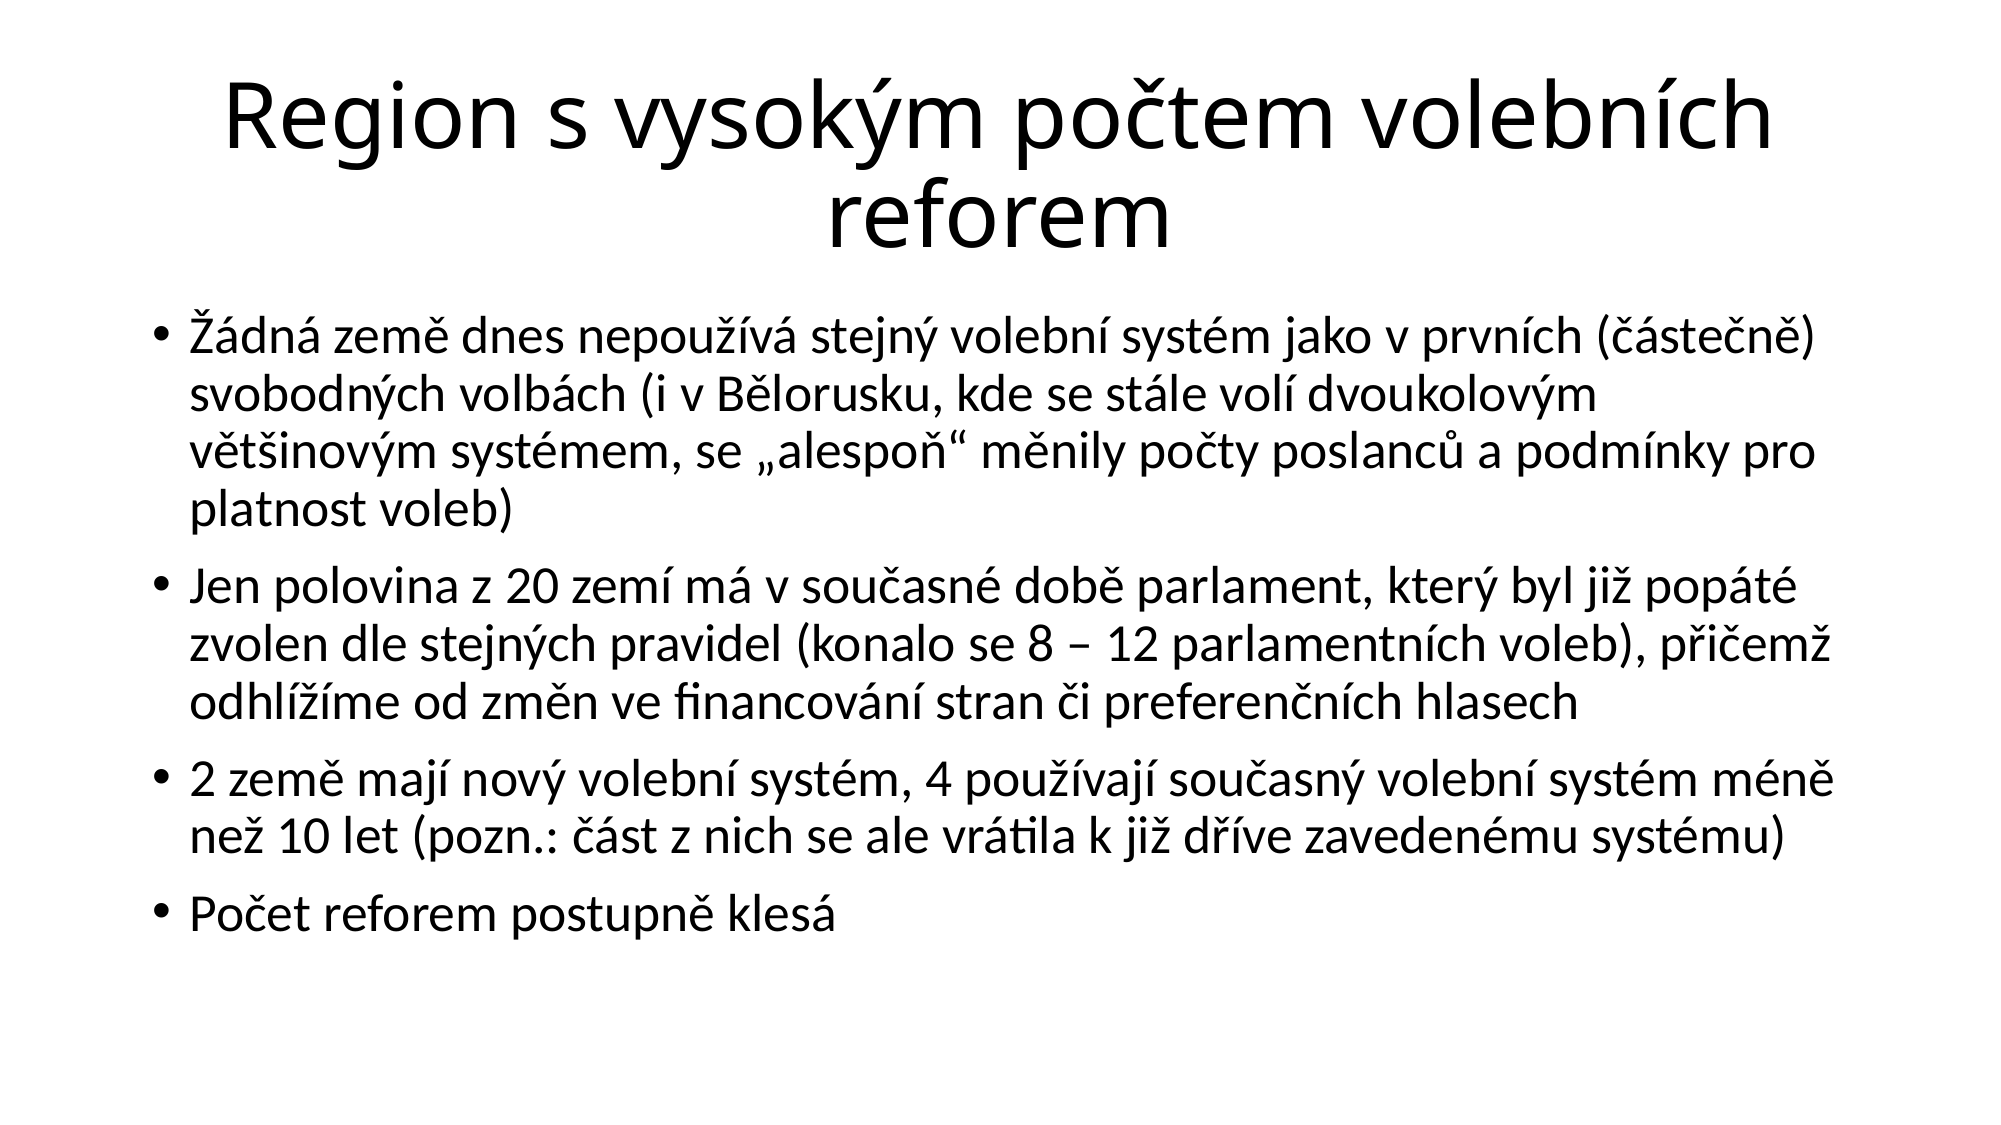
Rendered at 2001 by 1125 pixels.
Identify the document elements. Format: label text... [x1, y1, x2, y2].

list Žádná země dnes nepoužívá stejný volební systém jako v prvních (částečně) svobodných volbách (i v Bělorusku, kde se stále volí dvoukolovým většinovým systémem, se „alespoň“ měnily počty poslanců a podmínky pro platnost voleb) Jen polovina z 20 zemí má v současné době parlament, který byl již popáté zvolen dle stejných pravidel (konalo se 8 – 12 parlamentních voleb), přičemž odhlížíme od změn ve financování stran či preferenčních hlasech 2 země mají nový volební systém, 4 používají současný volební systém méně než 10 let (pozn.: část z nich se ale vrátila k již dříve zavedenému systému) Počet reforem postupně klesá [137, 299, 1863, 1014]
title Region s vysokým počtem volebních reforem [137, 59, 1863, 278]
